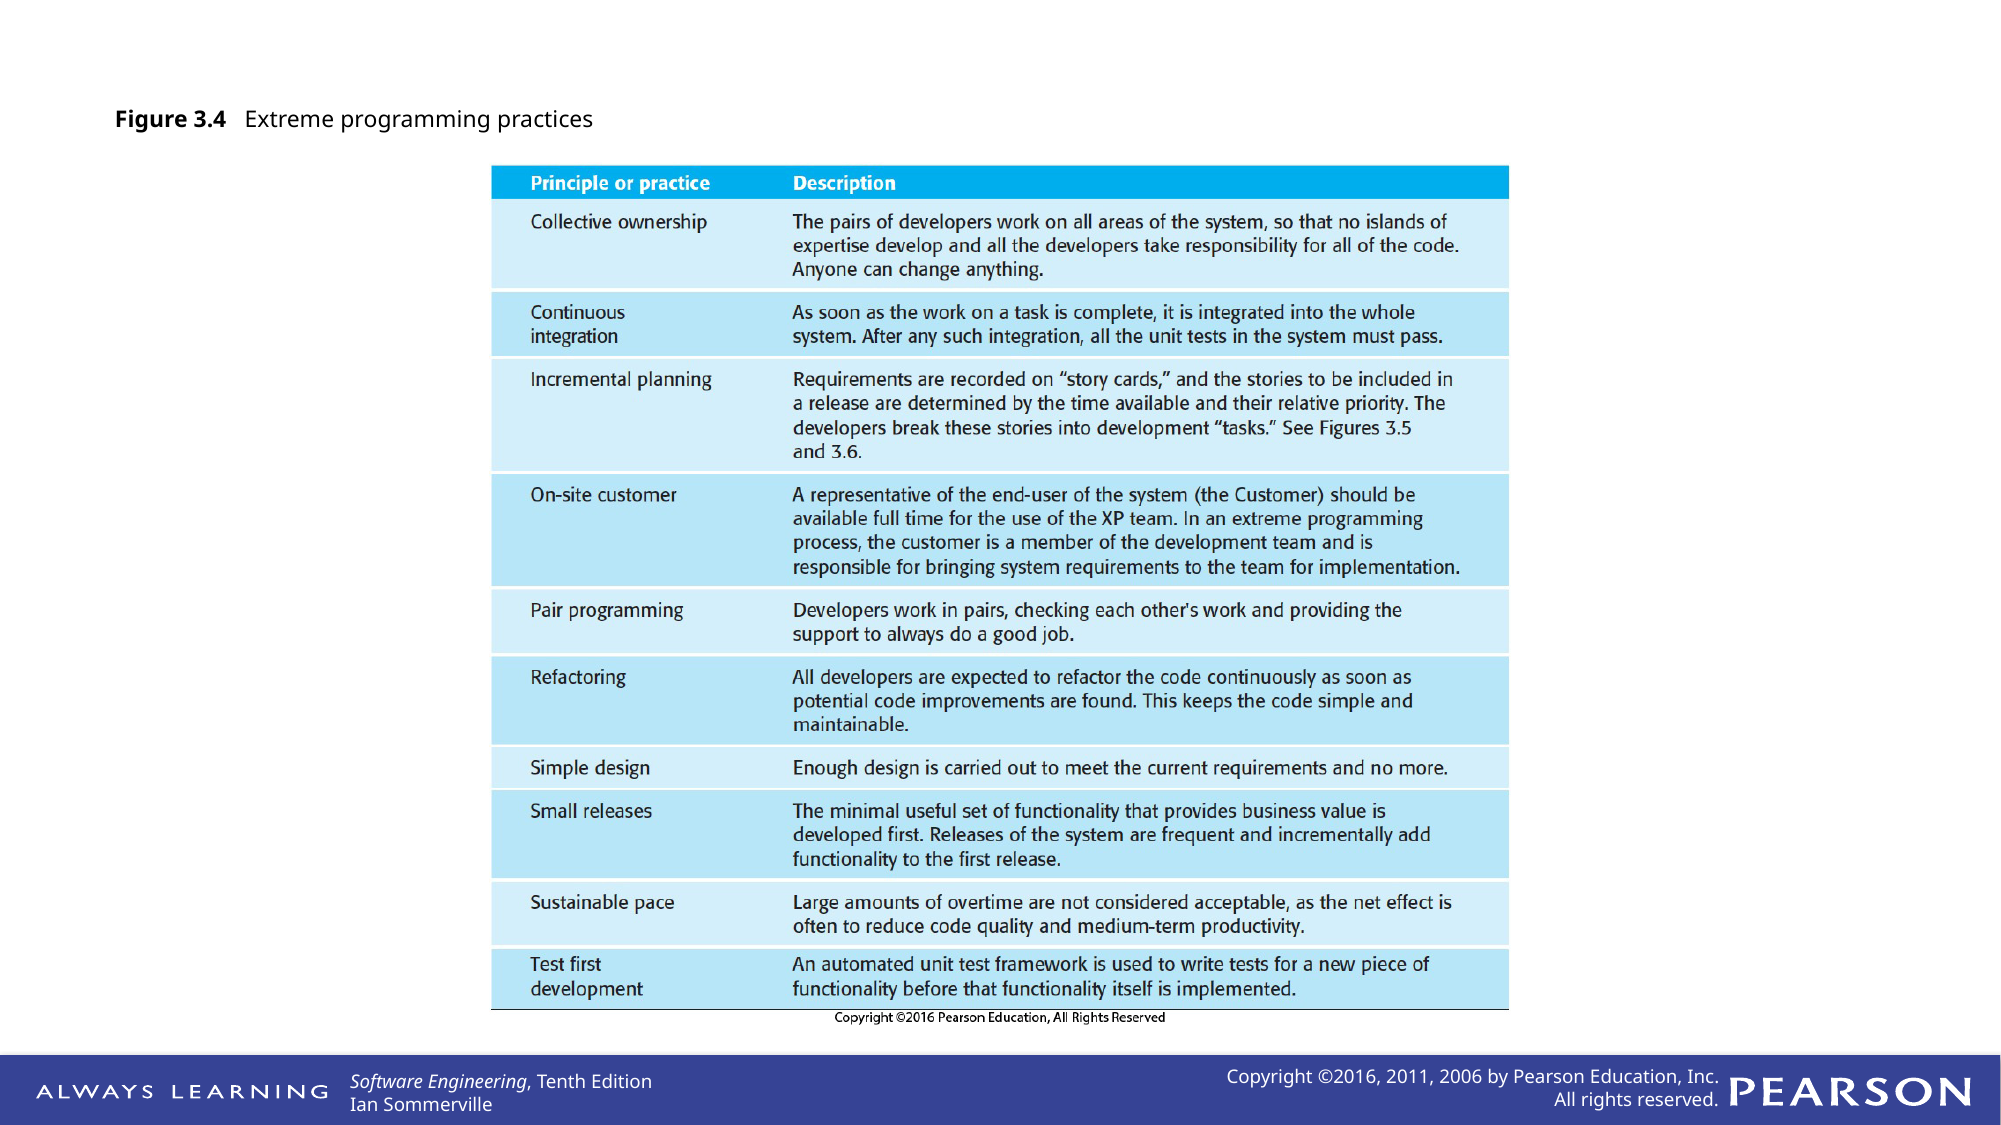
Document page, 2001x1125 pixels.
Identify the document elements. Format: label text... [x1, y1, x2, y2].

picture [489, 162, 1511, 1026]
title Figure 3.4 Extreme programming practices [99, 62, 1900, 175]
